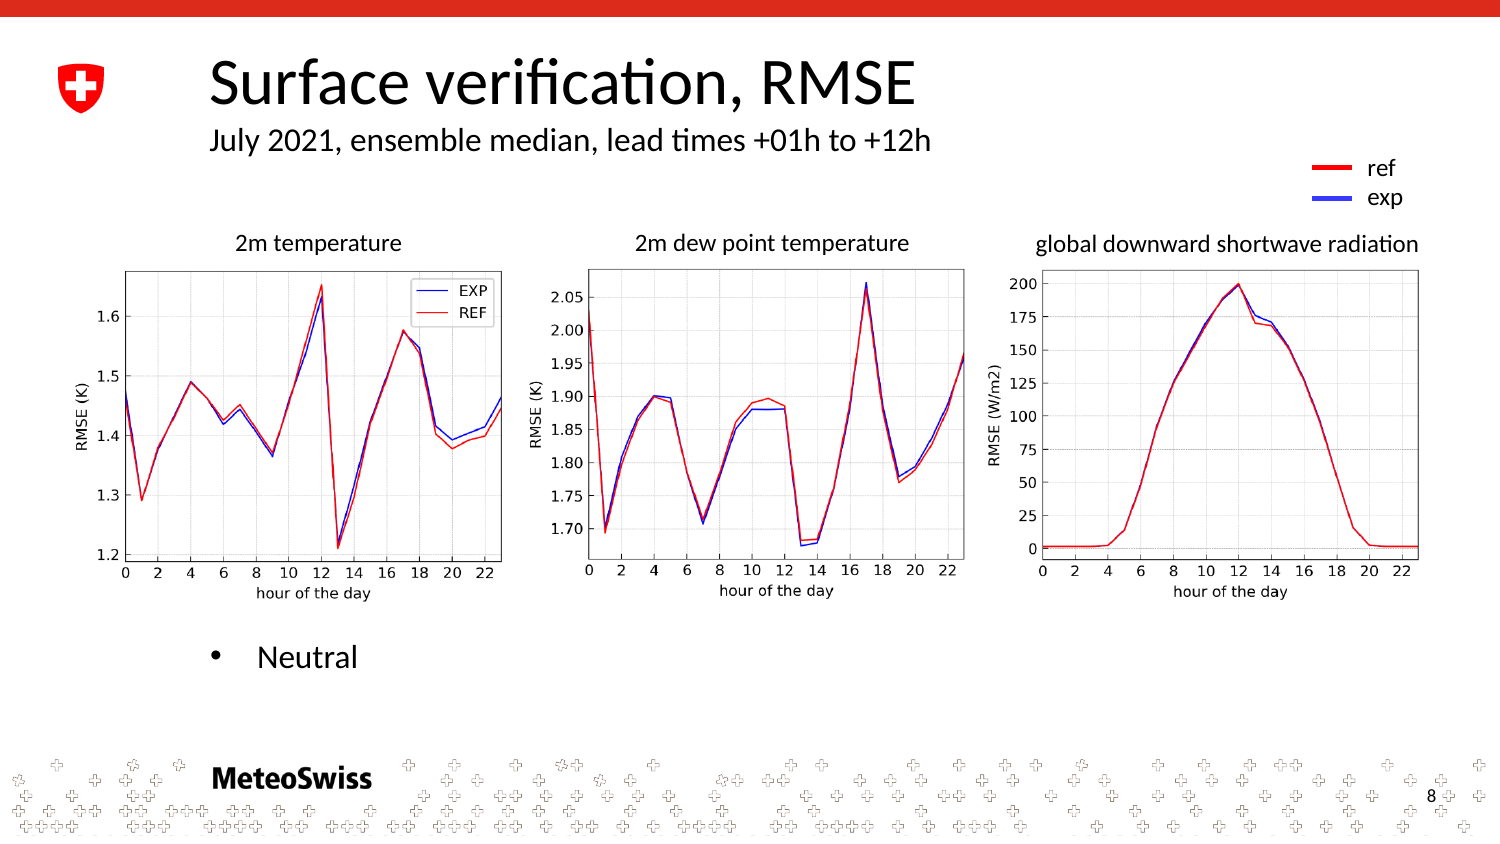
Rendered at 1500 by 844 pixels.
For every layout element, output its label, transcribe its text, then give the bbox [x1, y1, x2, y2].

picture [66, 268, 506, 606]
title Surface verification, RMSE July 2021, ensemble median, lead times +01h to +12h [194, 30, 1428, 147]
text_box ref exp [1352, 143, 1419, 219]
picture [205, 759, 377, 789]
text_box 2m dew point temperature [619, 219, 926, 265]
text_box 2m temperature [220, 219, 418, 265]
picture [12, 757, 1493, 836]
text_box global downward shortwave radiation [1020, 220, 1435, 266]
picture [520, 266, 968, 602]
picture [979, 265, 1420, 603]
text_box Neutral [195, 627, 374, 682]
